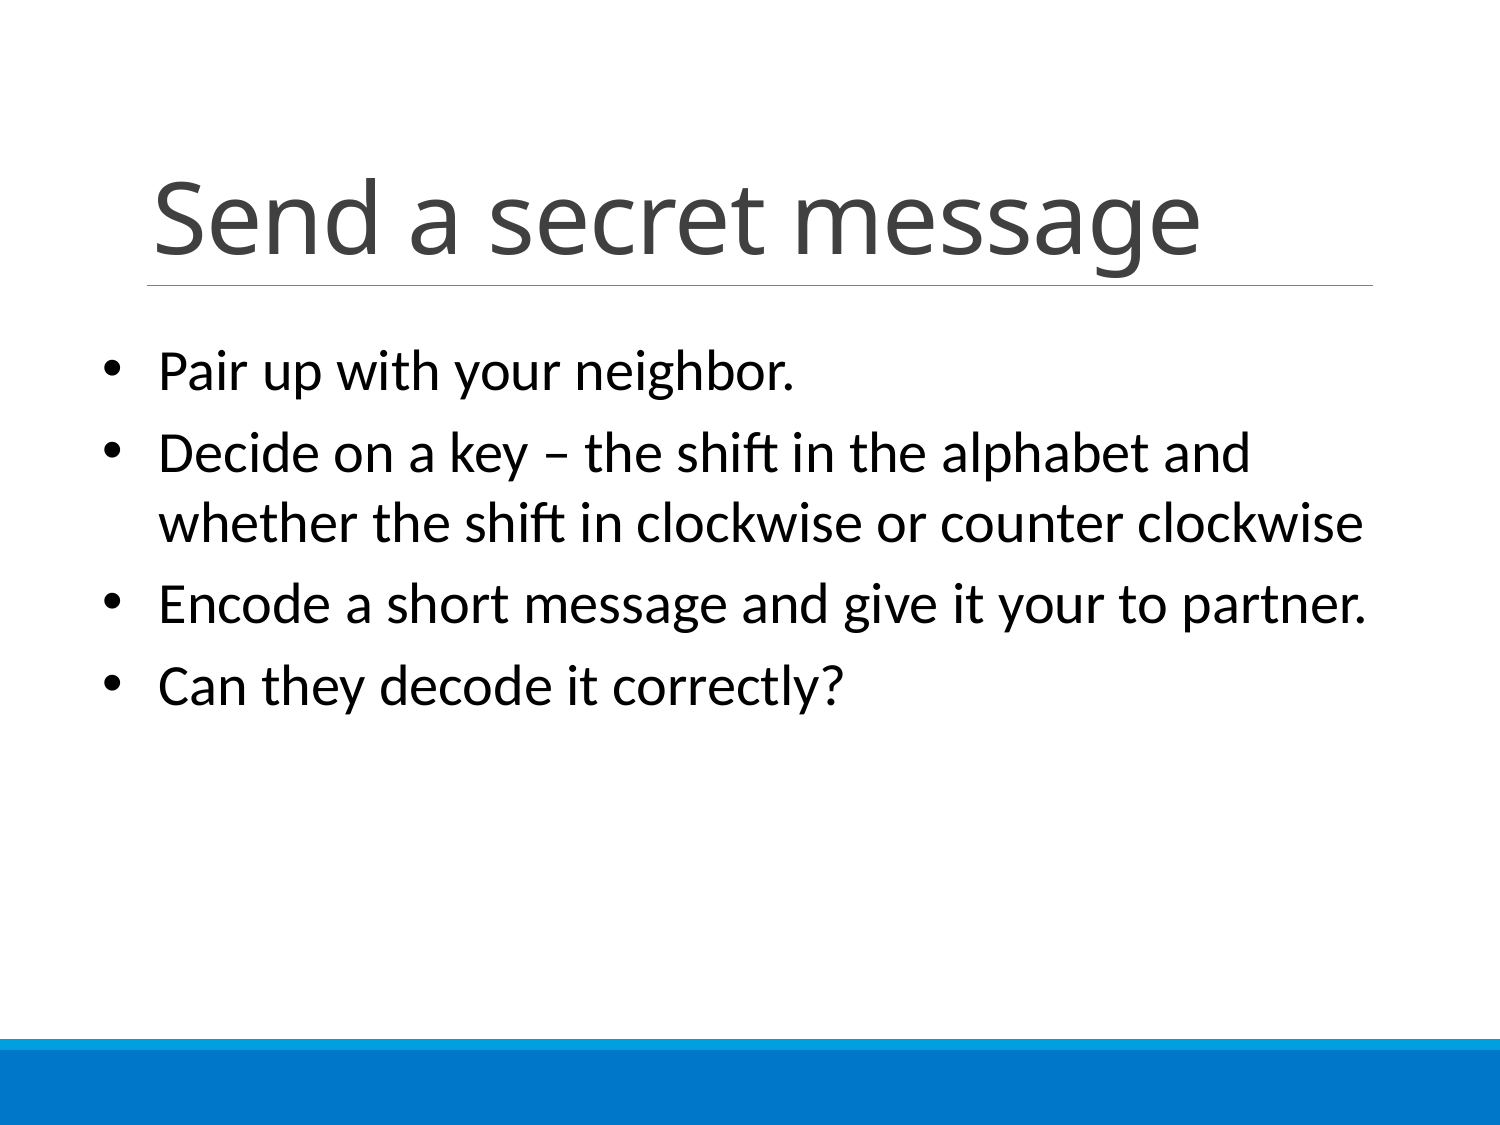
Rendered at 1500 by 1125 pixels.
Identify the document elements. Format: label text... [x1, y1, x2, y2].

title Send a secret message [137, 95, 1413, 283]
text_box Pair up with your neighbor. Decide on a key – the shift in the alphabet and whether the shift in clockwise or counter clockwise Encode a short message and give it your to partner. Can they decode it correctly? [87, 324, 1463, 963]
